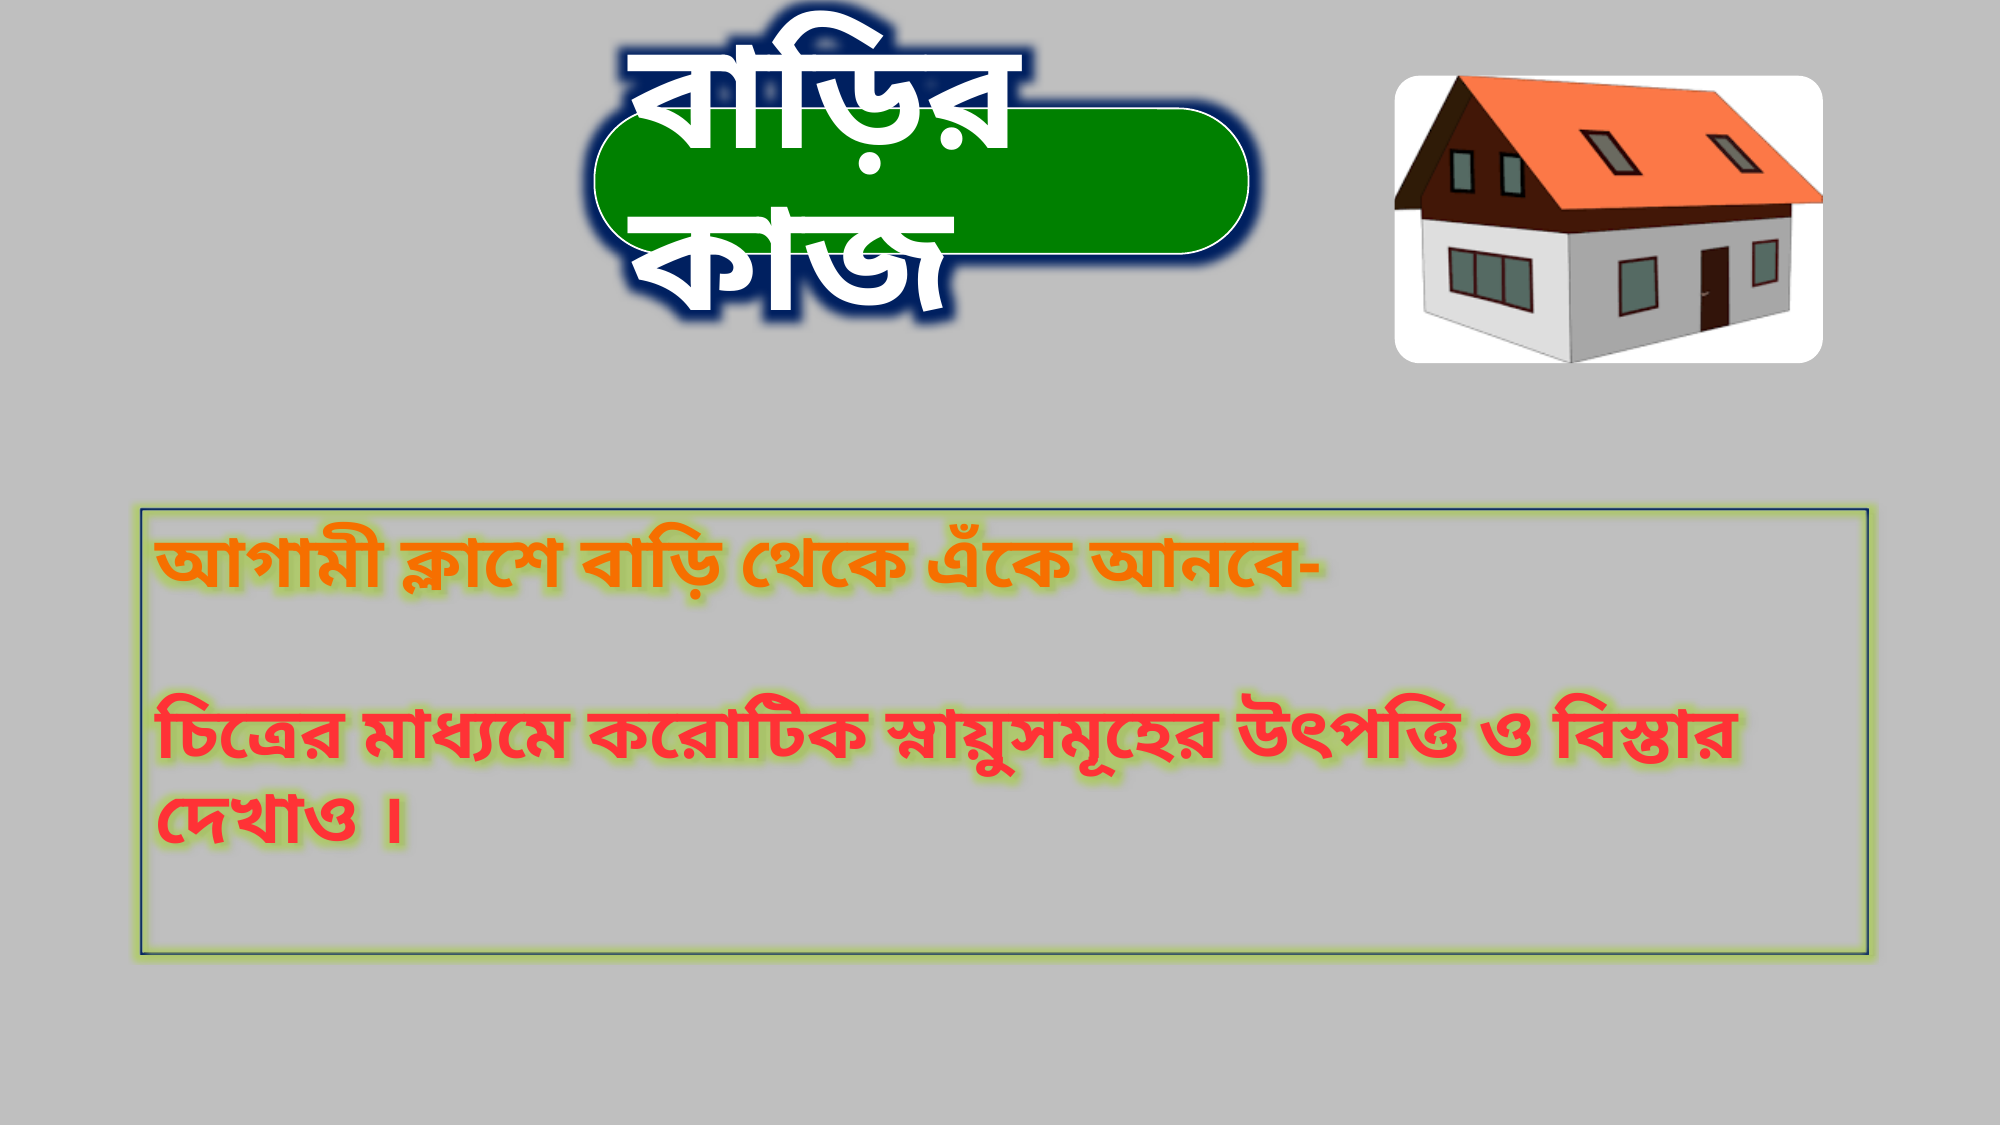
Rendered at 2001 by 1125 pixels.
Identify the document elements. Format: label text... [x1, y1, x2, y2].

text_box আগামী ক্লাশে বাড়ি থেকে এঁকে আনবে- চিত্রের মাধ্যমে করোটিক স্নায়ুসমূহের উৎপত্তি ও বিস্তার দেখাও । [146, 515, 1866, 953]
picture [1394, 75, 1824, 364]
text_box বাড়ির কাজ [593, 107, 1250, 255]
